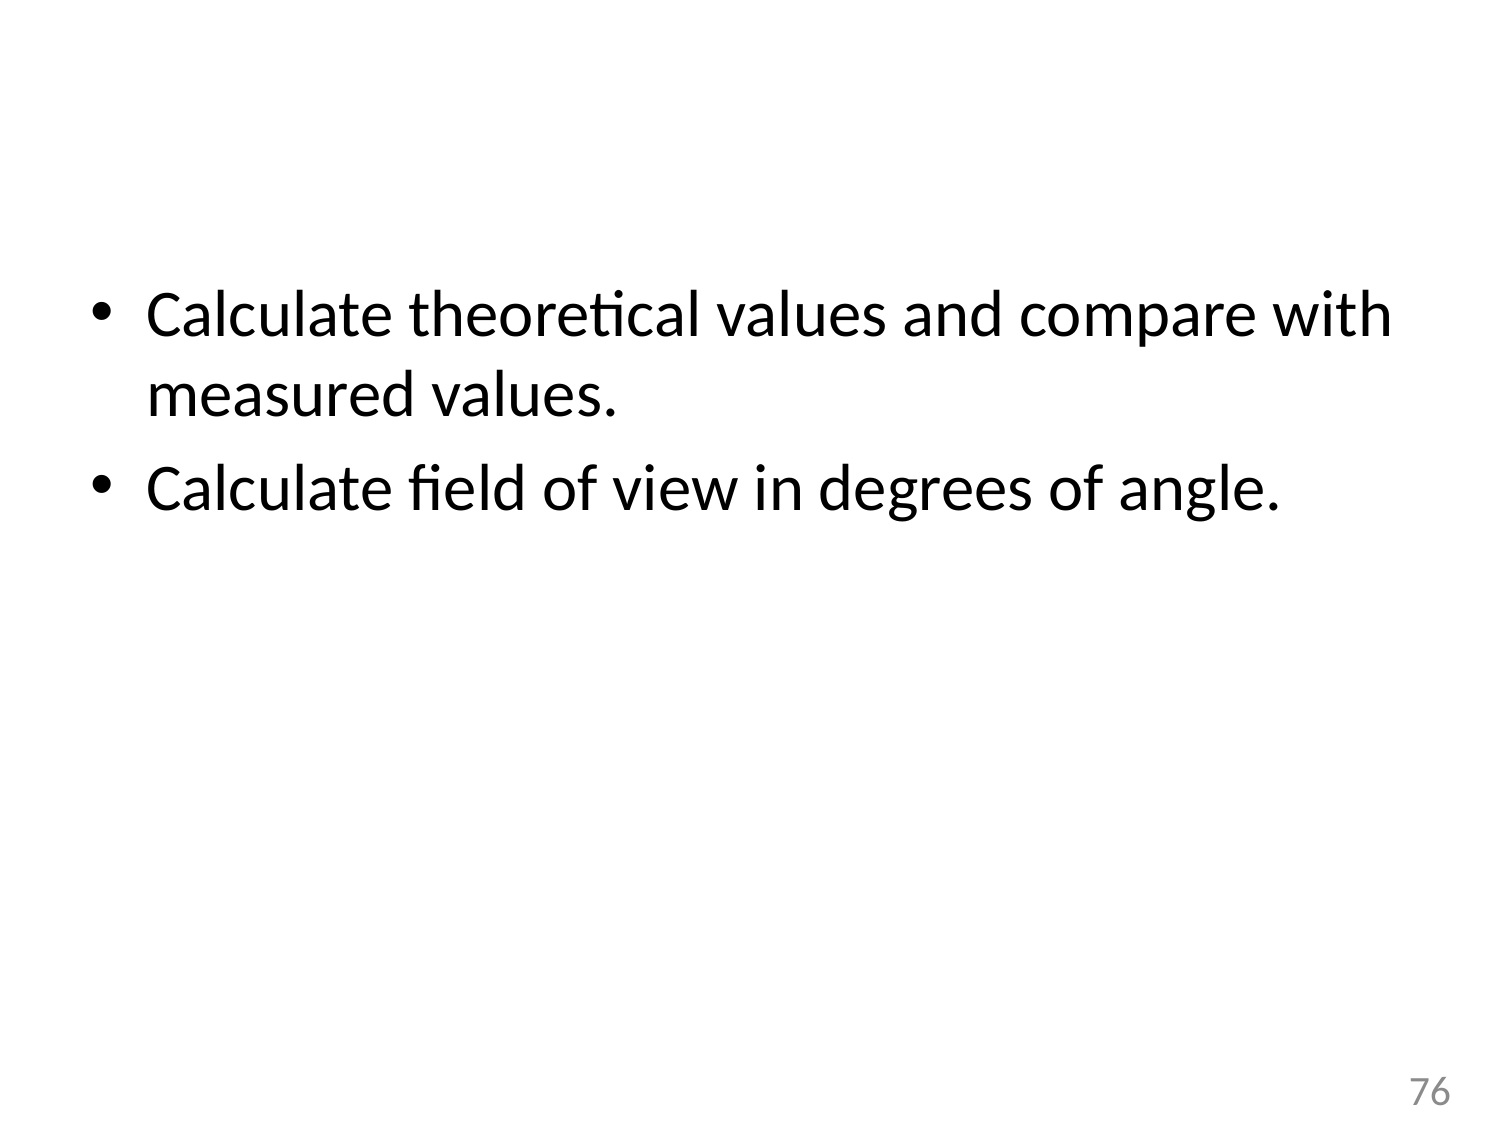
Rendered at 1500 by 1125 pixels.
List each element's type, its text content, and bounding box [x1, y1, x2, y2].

list Calculate theoretical values and compare with measured values. Calculate field of view in degrees of angle. [75, 262, 1425, 1005]
slide_number 76 [1116, 1058, 1467, 1119]
